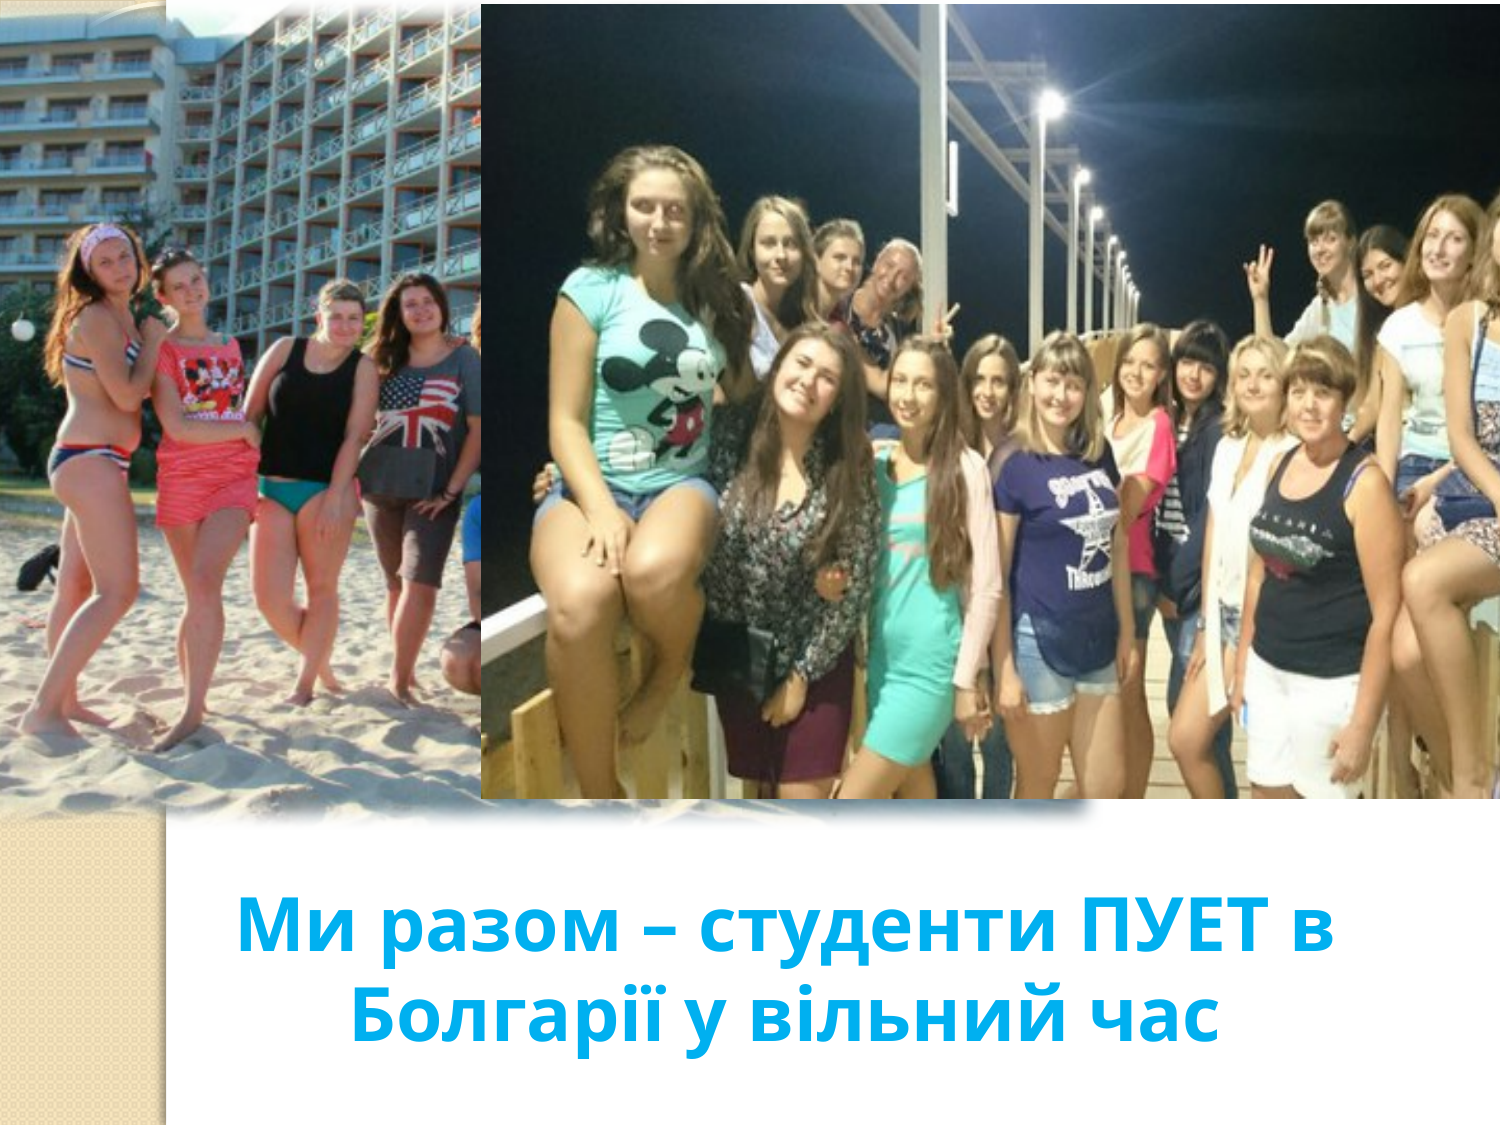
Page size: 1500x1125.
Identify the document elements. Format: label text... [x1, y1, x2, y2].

text_box Ми разом – студенти ПУЕТ в Болгарії у вільний час [112, 869, 1459, 1065]
picture [0, 0, 1500, 832]
